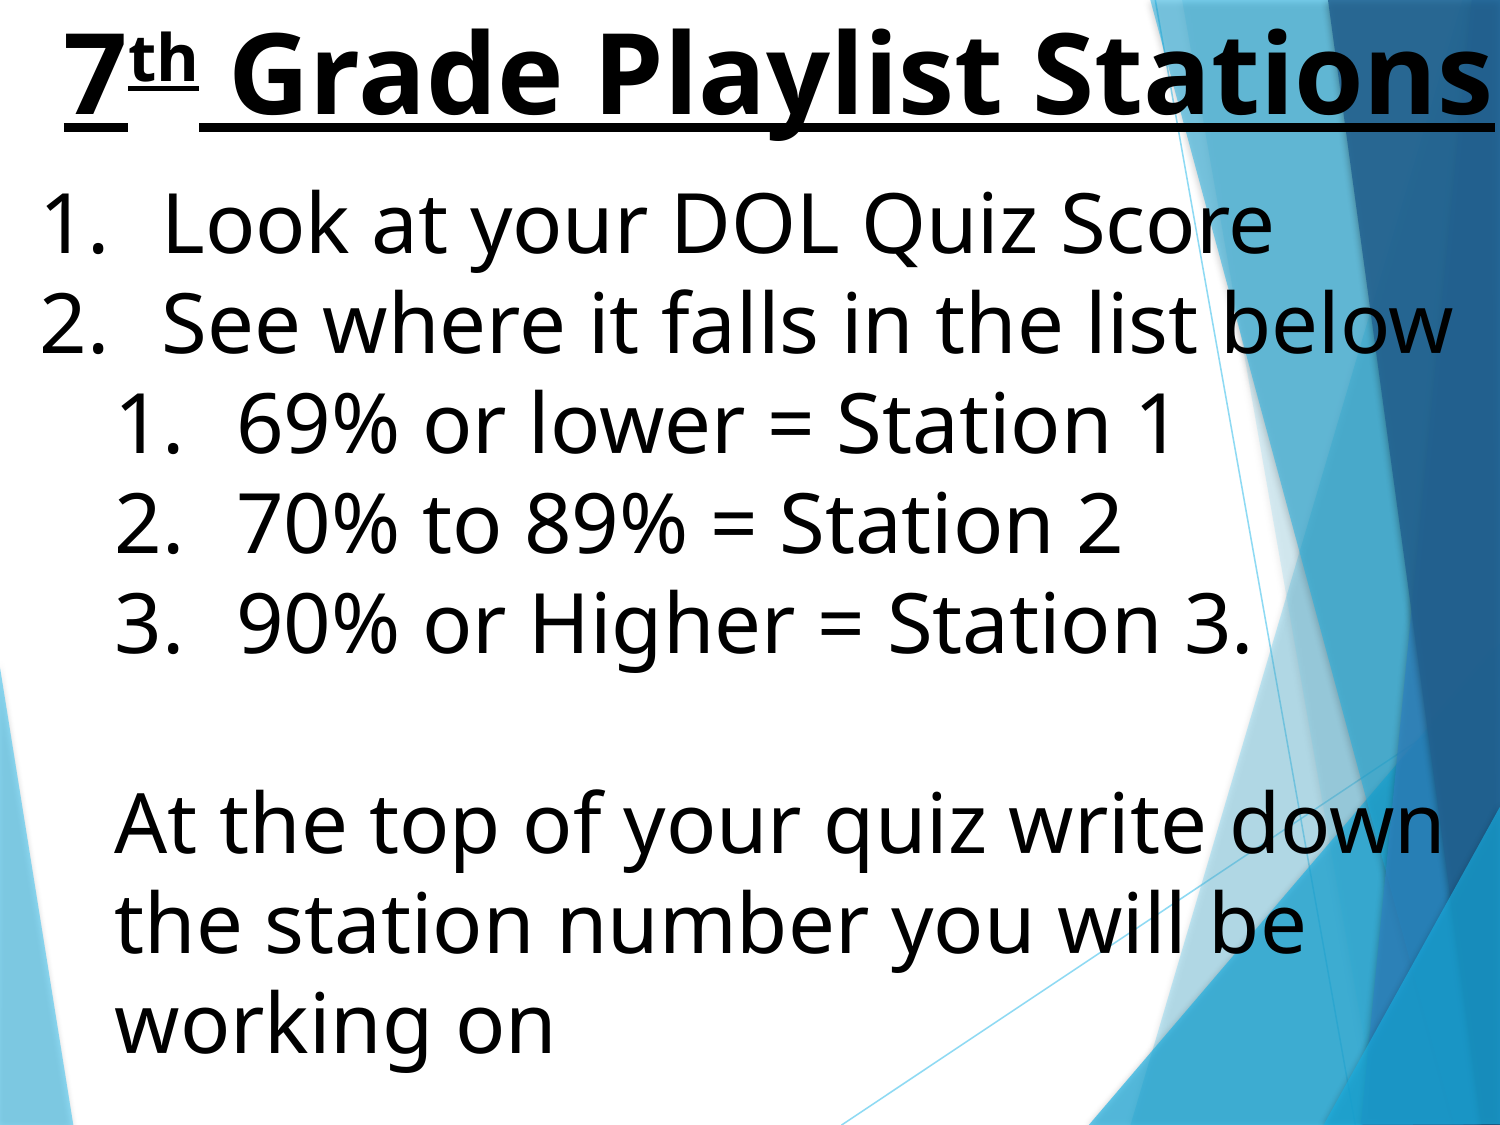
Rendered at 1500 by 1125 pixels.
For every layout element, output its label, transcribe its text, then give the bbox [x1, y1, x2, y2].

text_box Look at your DOL Quiz Score See where it falls in the list below 69% or lower = Station 1 70% to 89% = Station 2 90% or Higher = Station 3. At the top of your quiz write down the station number you will be working on [24, 162, 1475, 1078]
text_box 7th Grade Playlist Stations [48, 0, 1500, 145]
